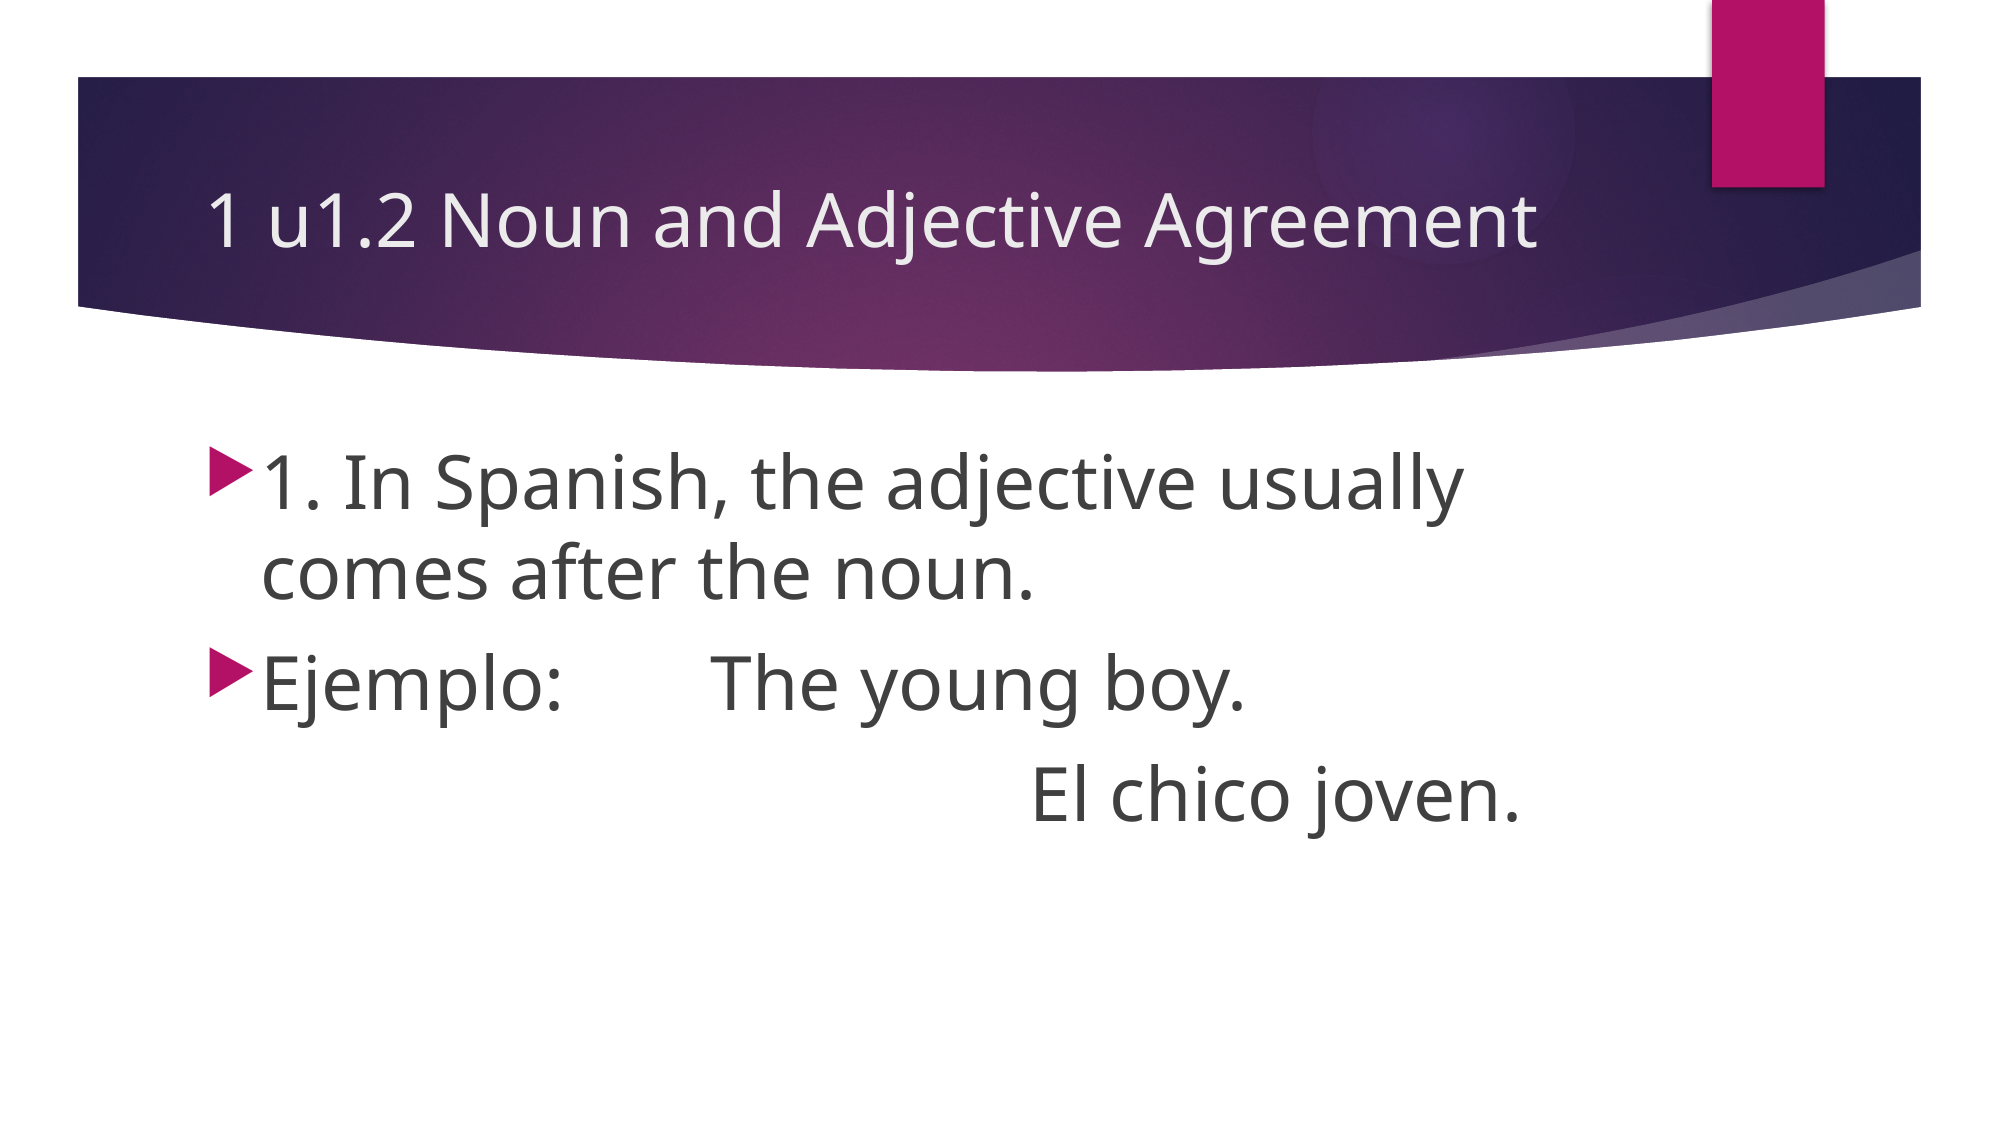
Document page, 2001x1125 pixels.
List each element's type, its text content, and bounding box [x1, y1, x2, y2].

list 1. In Spanish, the adjective usually comes after the noun. Ejemplo: The young boy. El chico joven. [189, 427, 1638, 988]
title 1 u1.2 Noun and Adjective Agreement [189, 159, 1627, 276]
